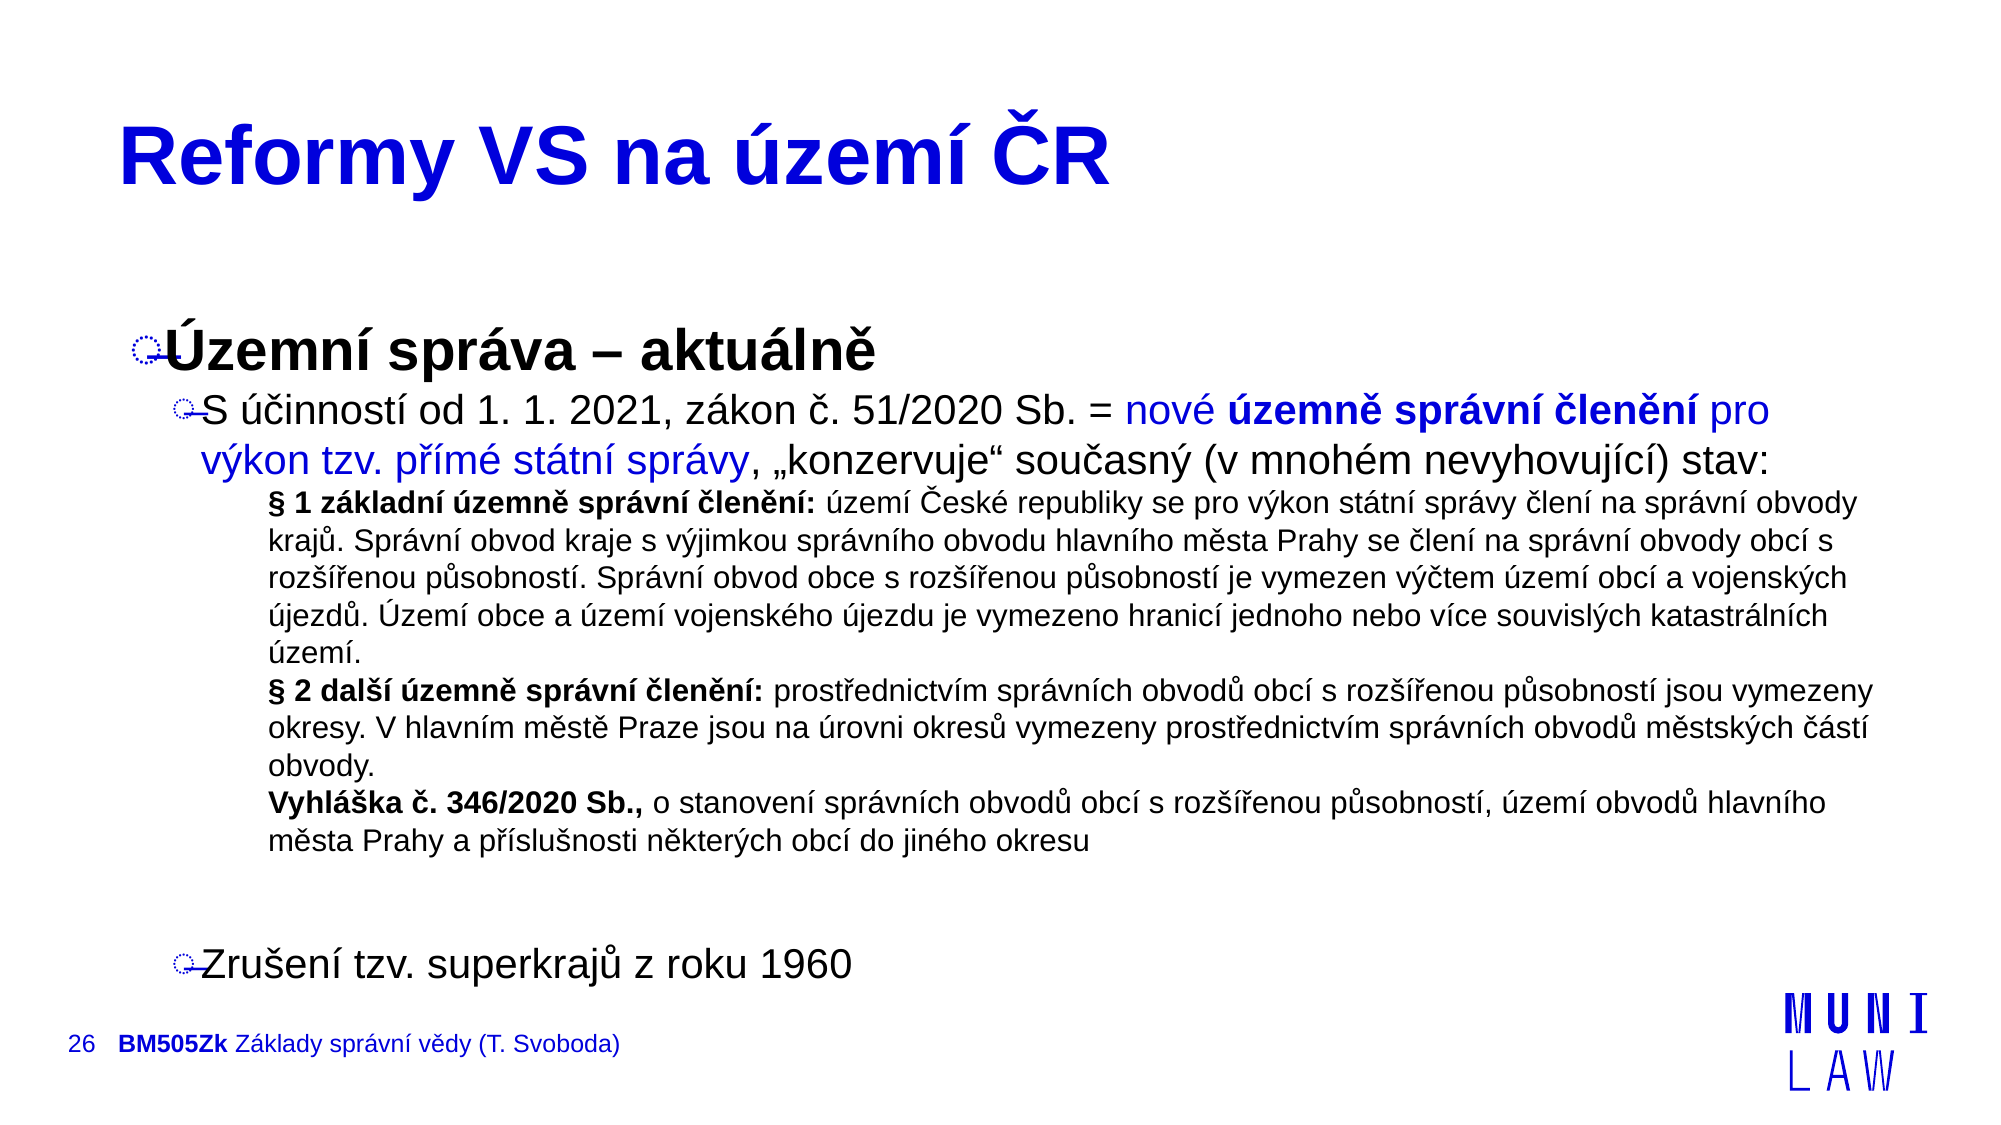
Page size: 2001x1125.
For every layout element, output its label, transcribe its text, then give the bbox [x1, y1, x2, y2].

list Územní správa – aktuálně S účinností od 1. 1. 2021, zákon č. 51/2020 Sb. = nové územně správní členění pro výkon tzv. přímé státní správy, „konzervuje“ současný (v mnohém nevyhovující) stav: § 1 základní územně správní členění: území České republiky se pro výkon státní správy člení na správní obvody krajů. Správní obvod kraje s výjimkou správního obvodu hlavního města Prahy se člení na správní obvody obcí s rozšířenou působností. Správní obvod obce s rozšířenou působností je vymezen výčtem území obcí a vojenských újezdů. Území obce a území vojenského újezdu je vymezeno hranicí jednoho nebo více souvislých katastrálních území. § 2 další územně správní členění: prostřednictvím správních obvodů obcí s rozšířenou působností jsou vymezeny okresy. V hlavním městě Praze jsou na úrovni okresů vymezeny prostřednictvím správních obvodů městských částí obvody. Vyhláška č. 346/2020 Sb., o stanovení správních obvodů obcí s rozšířenou působností, území obvodů hlavního města Prahy a příslušnosti některých obcí do jiného okresu Zrušení tzv. superkrajů z roku 1960 [118, 277, 1883, 957]
title Reformy VS na území ČR [118, 118, 1883, 193]
slide_number 26 [67, 1021, 110, 1063]
footer BM505Zk Základy správní vědy (T. Svoboda) [118, 1021, 1418, 1063]
